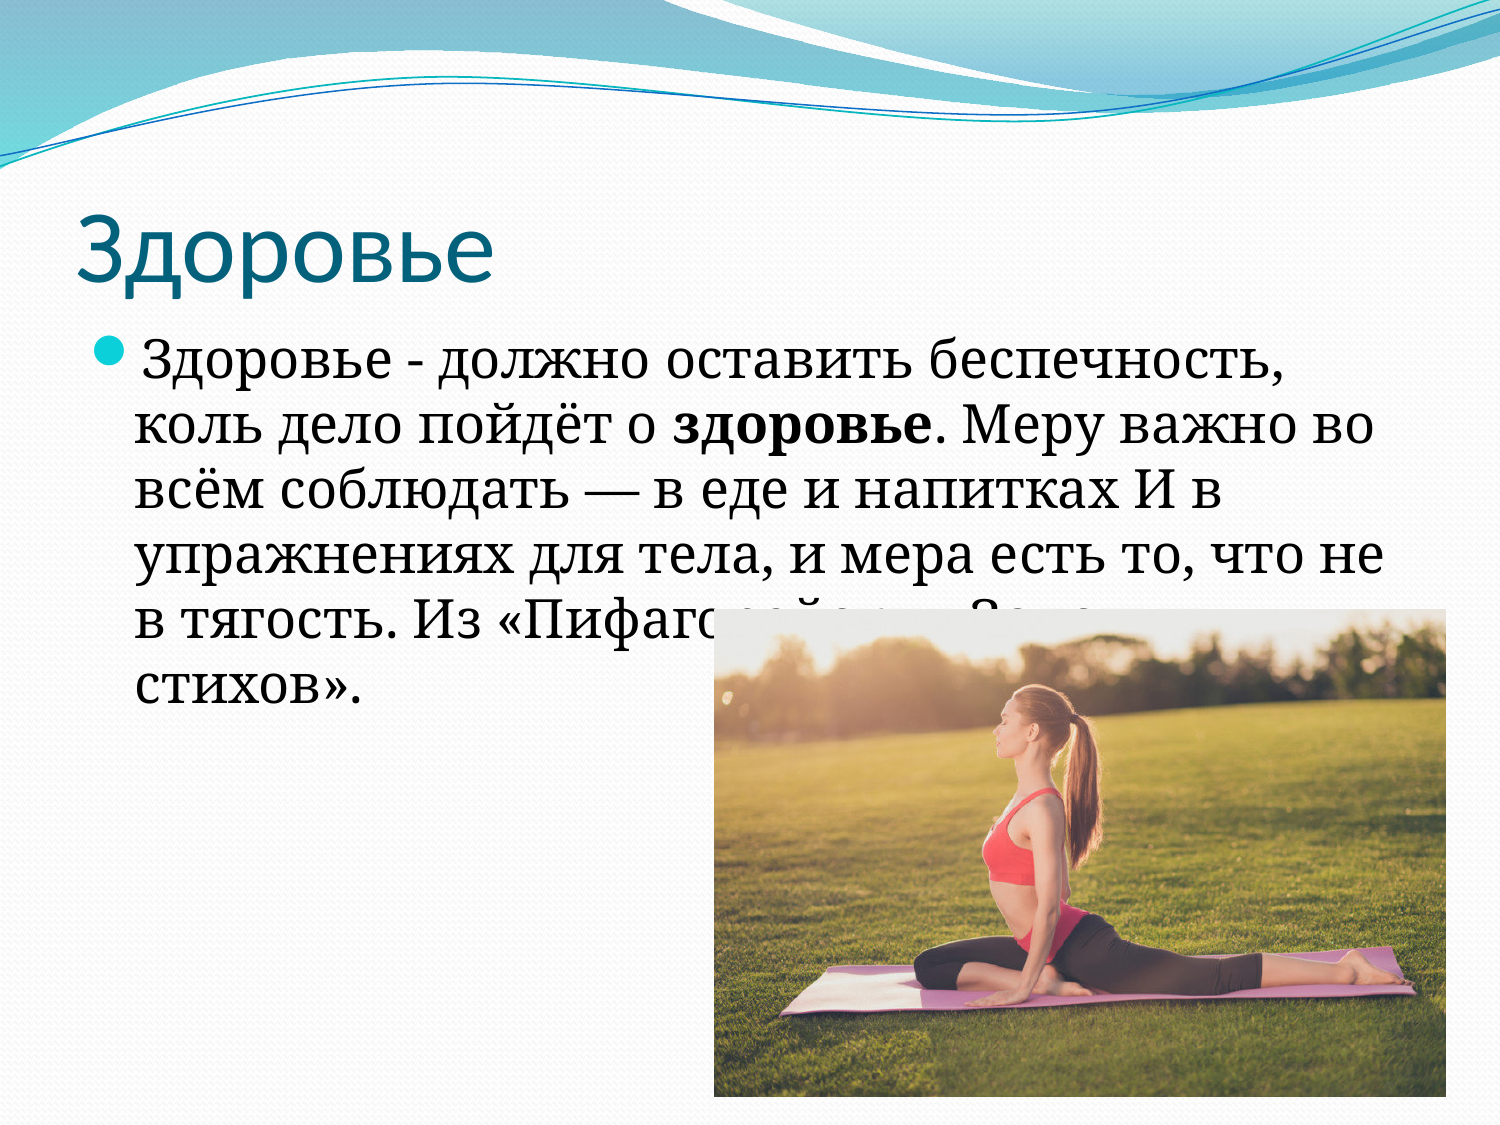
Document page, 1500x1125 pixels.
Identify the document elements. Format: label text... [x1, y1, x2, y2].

title Здоровье [75, 115, 1425, 303]
picture [714, 609, 1446, 1097]
list Здоровье - должно оставить беспечность, коль дело пойдёт о здоровье. Меру важно во всём соблюдать — в еде и напитках И в упражнениях для тела, и мера есть то, что не в тягость. Из «Пифагорейских Золотых стихов». [75, 317, 1425, 1038]
